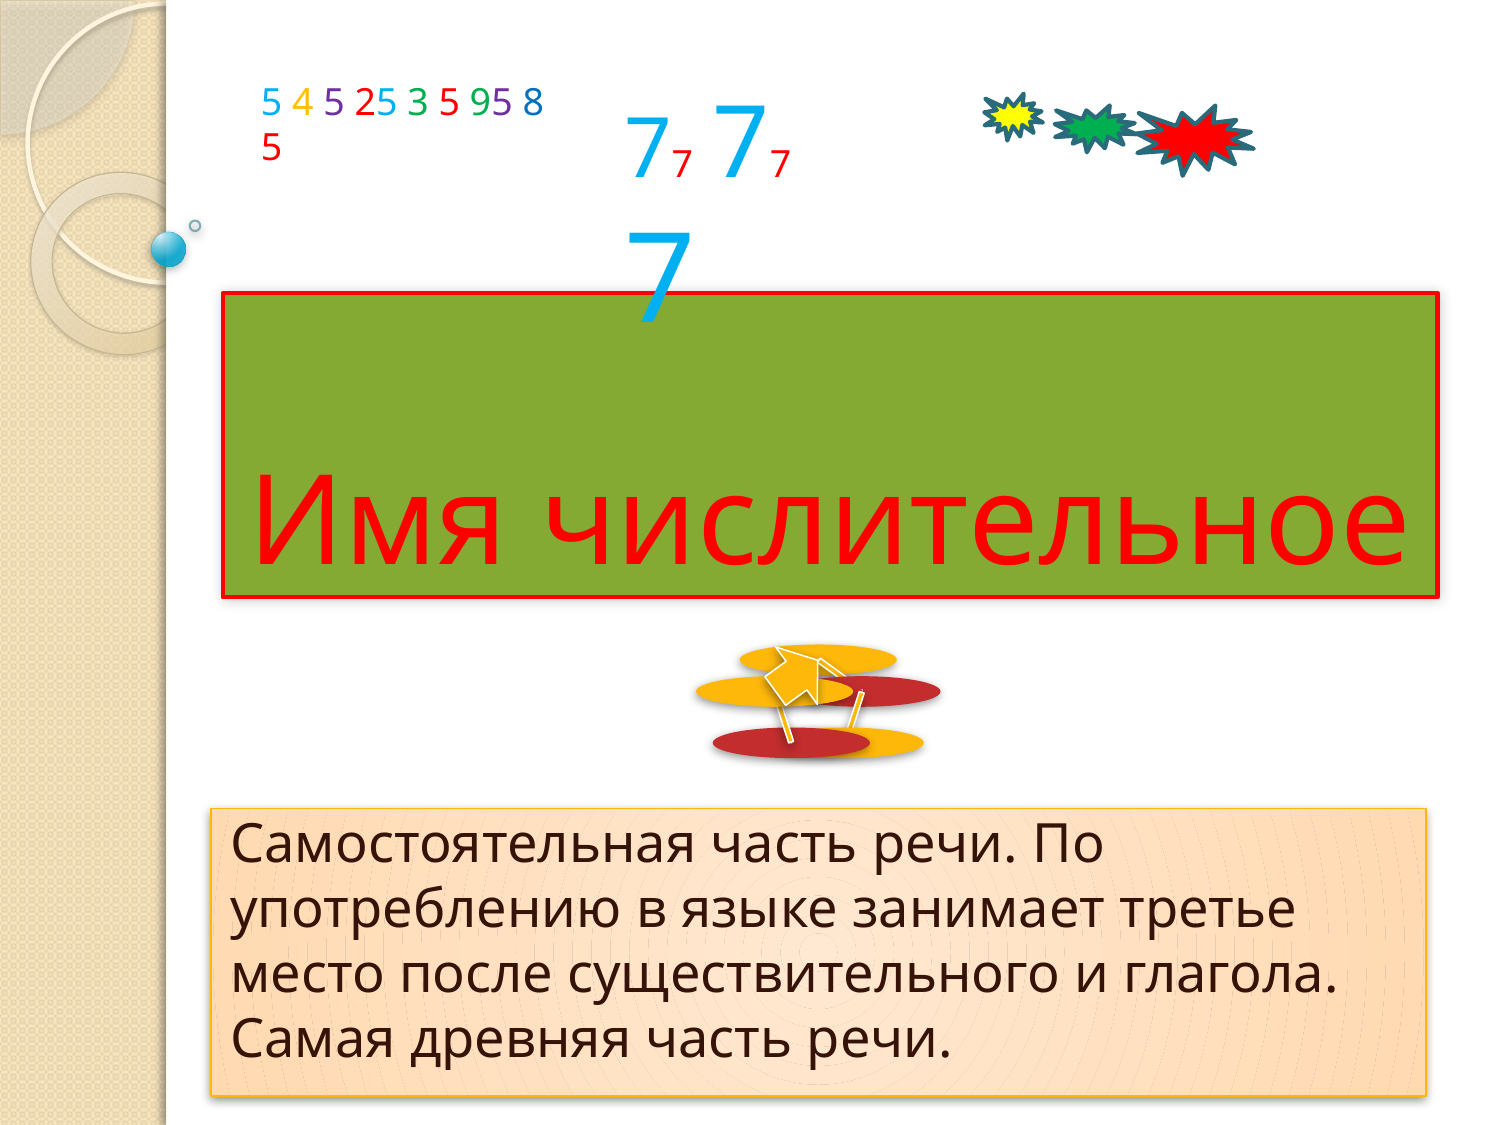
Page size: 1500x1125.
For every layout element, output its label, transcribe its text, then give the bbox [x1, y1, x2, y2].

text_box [503, 644, 1134, 768]
text_box [1134, 103, 1256, 178]
subtitle Самостоятельная часть речи. По употреблению в языке занимает третье место после существительного и глагола. Самая древняя часть речи. [210, 808, 1427, 1097]
text_box [1052, 103, 1137, 155]
title Имя числительное [221, 291, 1440, 599]
text_box 77 77 7 [609, 70, 856, 355]
text_box [982, 91, 1045, 143]
text_box 5 4 5 25 3 5 95 8 5 [246, 70, 575, 175]
